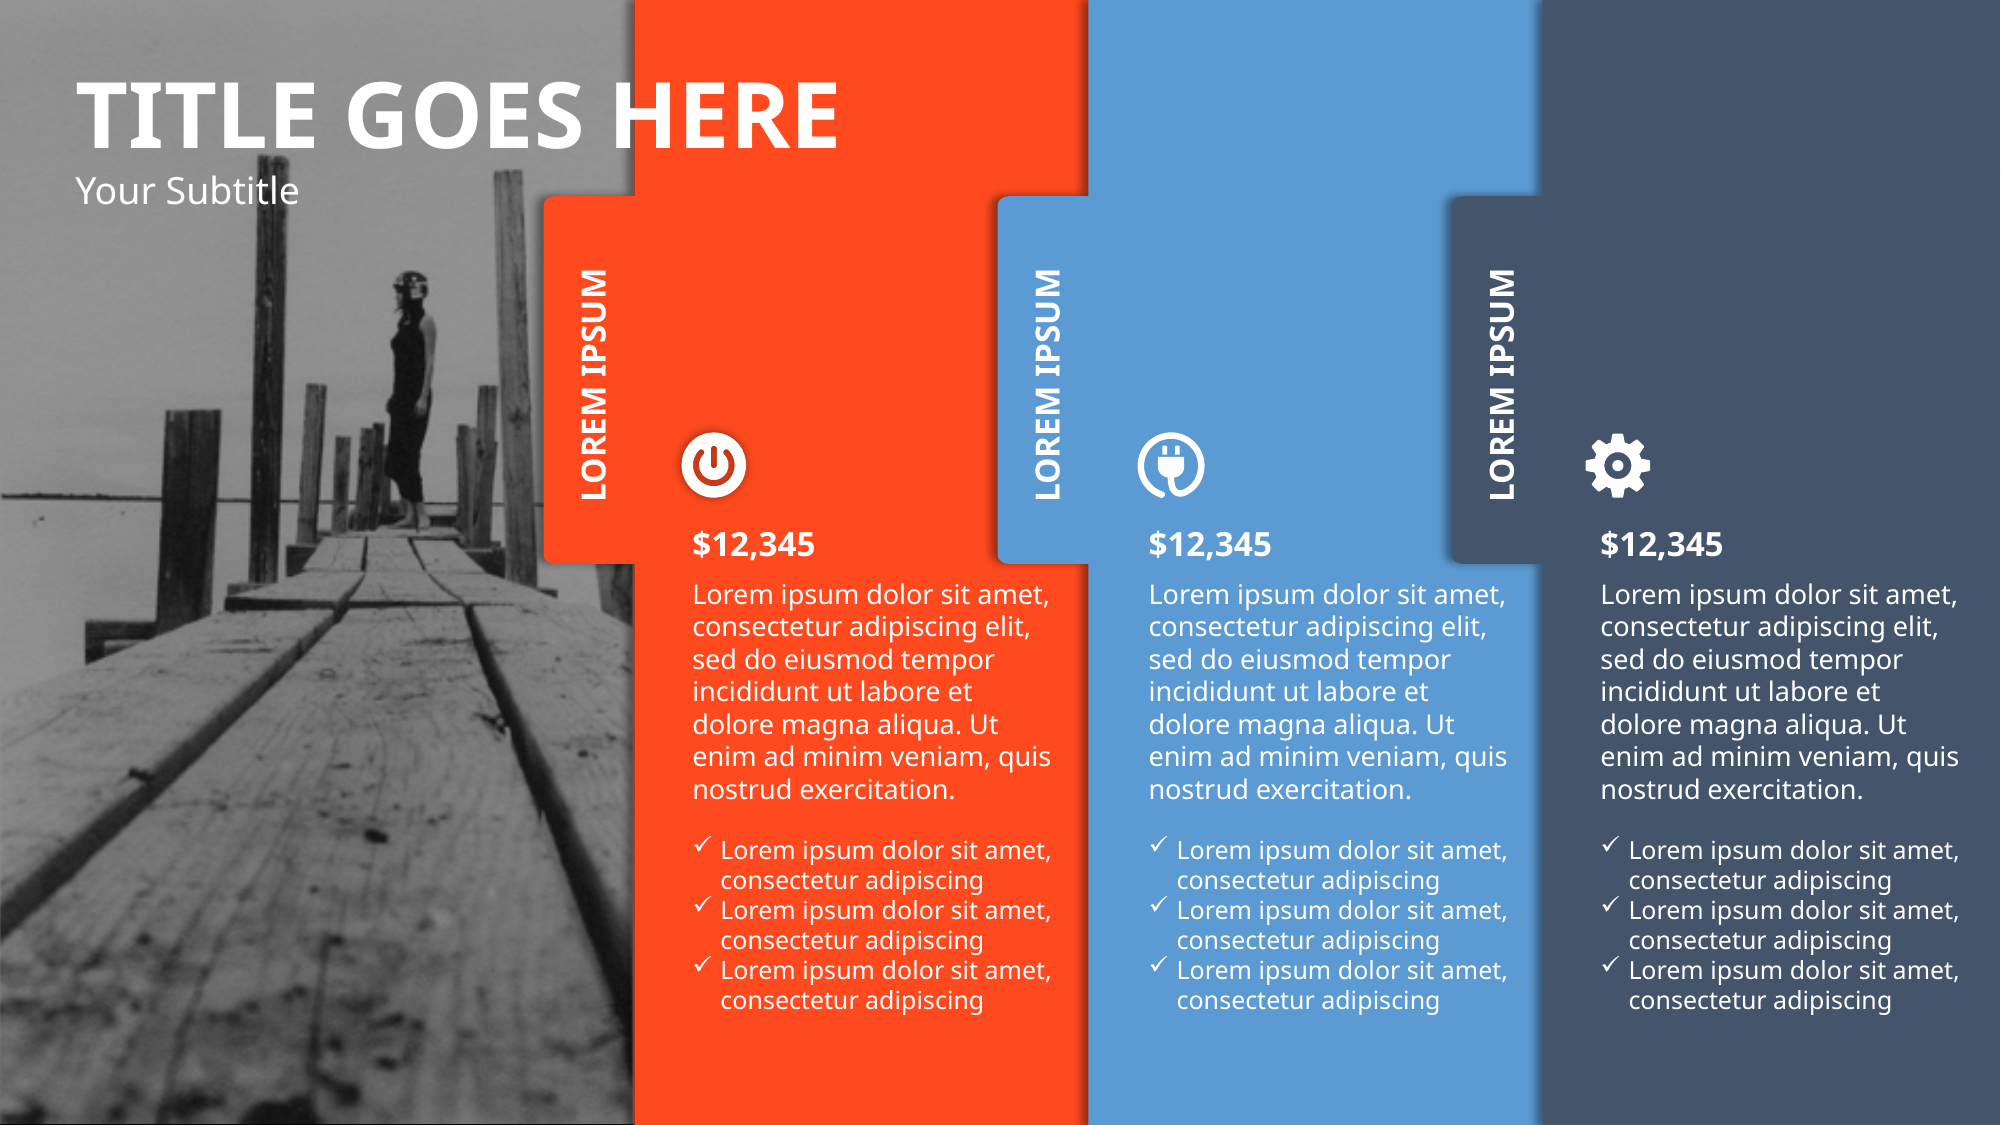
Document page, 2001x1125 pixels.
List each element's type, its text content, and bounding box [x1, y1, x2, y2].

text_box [543, 0, 997, 1125]
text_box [1137, 432, 1205, 498]
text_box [997, 0, 1451, 1125]
text_box [0, 0, 543, 1125]
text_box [1451, 0, 2000, 1125]
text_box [1585, 433, 1651, 498]
text_box TITLE GOES HERE Your Subtitle [60, 49, 543, 220]
